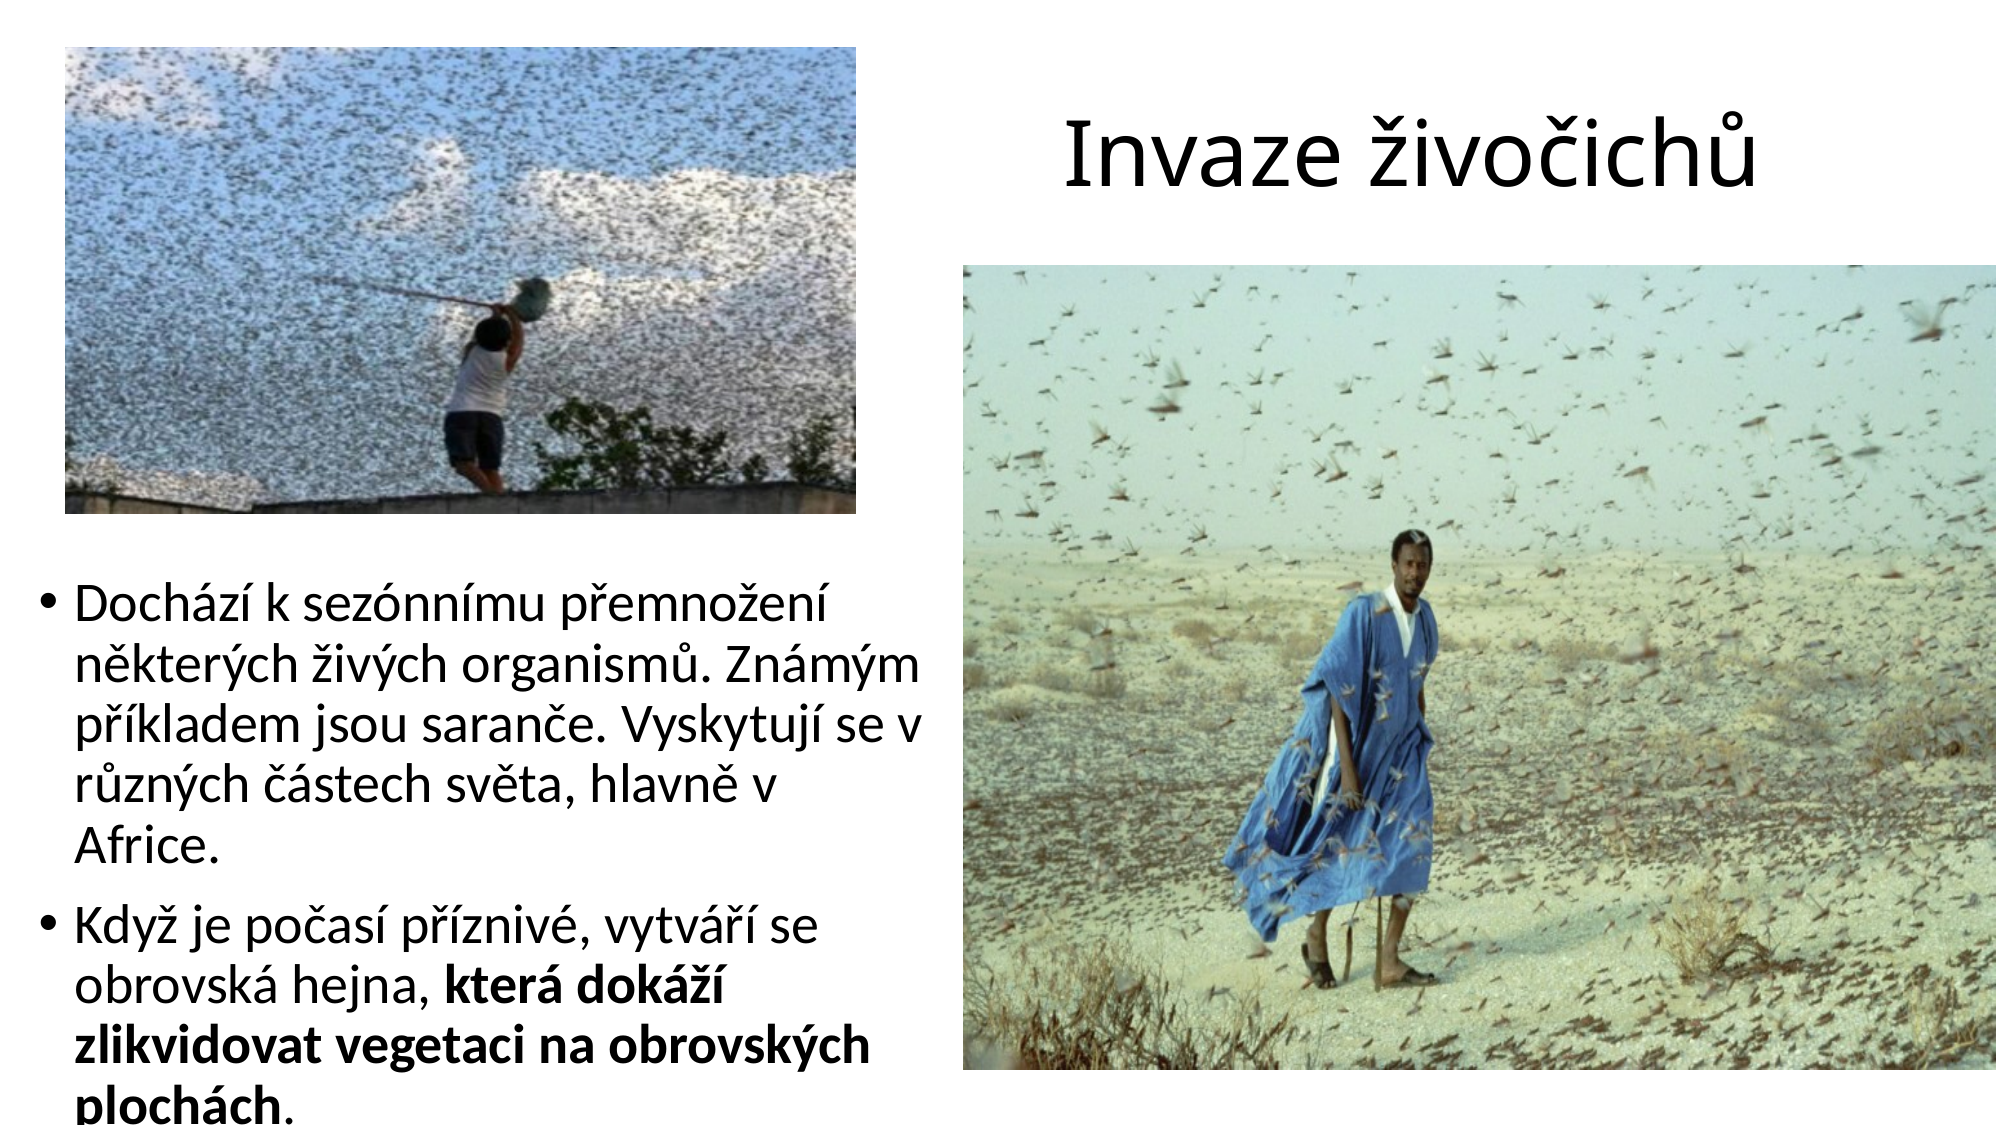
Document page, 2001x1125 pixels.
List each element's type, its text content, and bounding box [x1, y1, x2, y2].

list Dochází k sezónnímu přemnožení některých živých organismů. Známým příkladem jsou saranče. Vyskytují se v různých částech světa, hlavně v Africe. Když je počasí příznivé, vytváří se obrovská hejna, která dokáží zlikvidovat vegetaci na obrovských plochách. [23, 566, 949, 1125]
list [65, 47, 856, 514]
picture [963, 265, 1996, 1070]
title Invaze živočichů [856, 47, 2000, 266]
